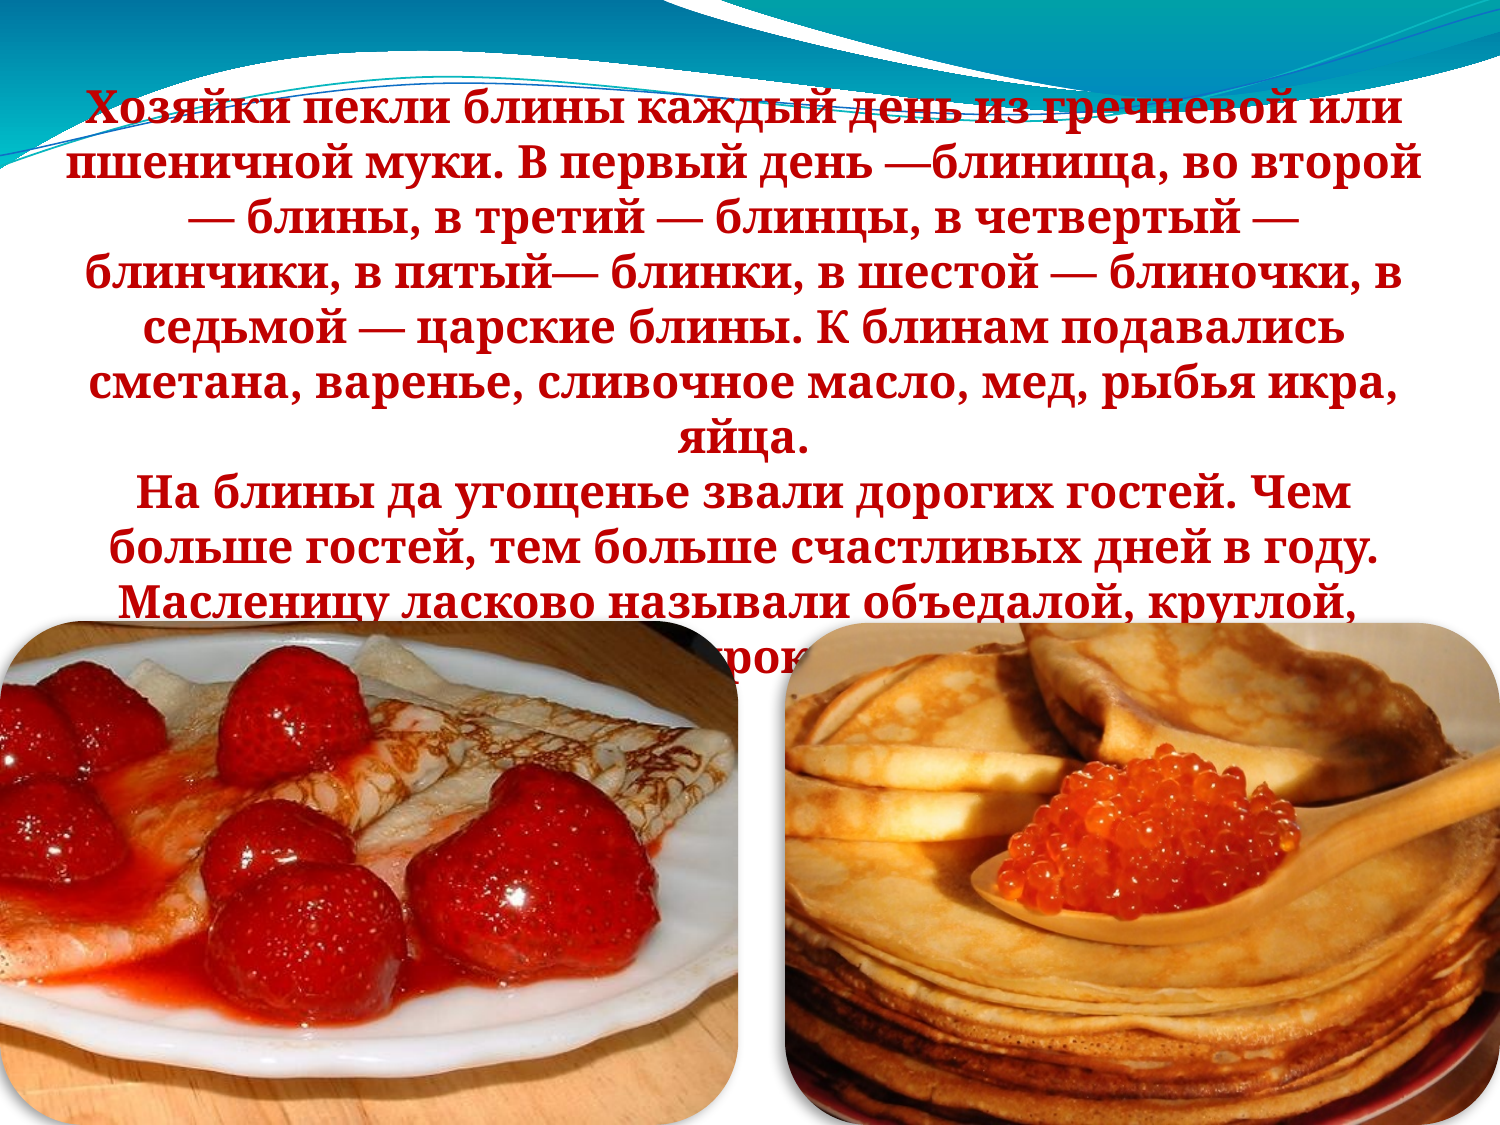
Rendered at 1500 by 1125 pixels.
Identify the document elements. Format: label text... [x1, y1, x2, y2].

text_box [0, 621, 739, 1125]
text_box Хозяйки пекли блины каждый день из гречневой или пшеничной муки. В первый день —блинища, во второй — блины, в третий — блинцы, в четвертый — блинчики, в пятый— блинки, в шестой — блиночки, в седьмой — царские блины. К блинам подавались сметана, варенье, сливочное масло, мед, рыбья икра, яйца. На блины да угощенье звали дорогих гостей. Чем больше гостей, тем больше счастливых дней в году. Масленицу ласково называли объедалой, круглой, румяной, широкой и белой. [46, 70, 1442, 690]
text_box [785, 622, 1500, 1125]
